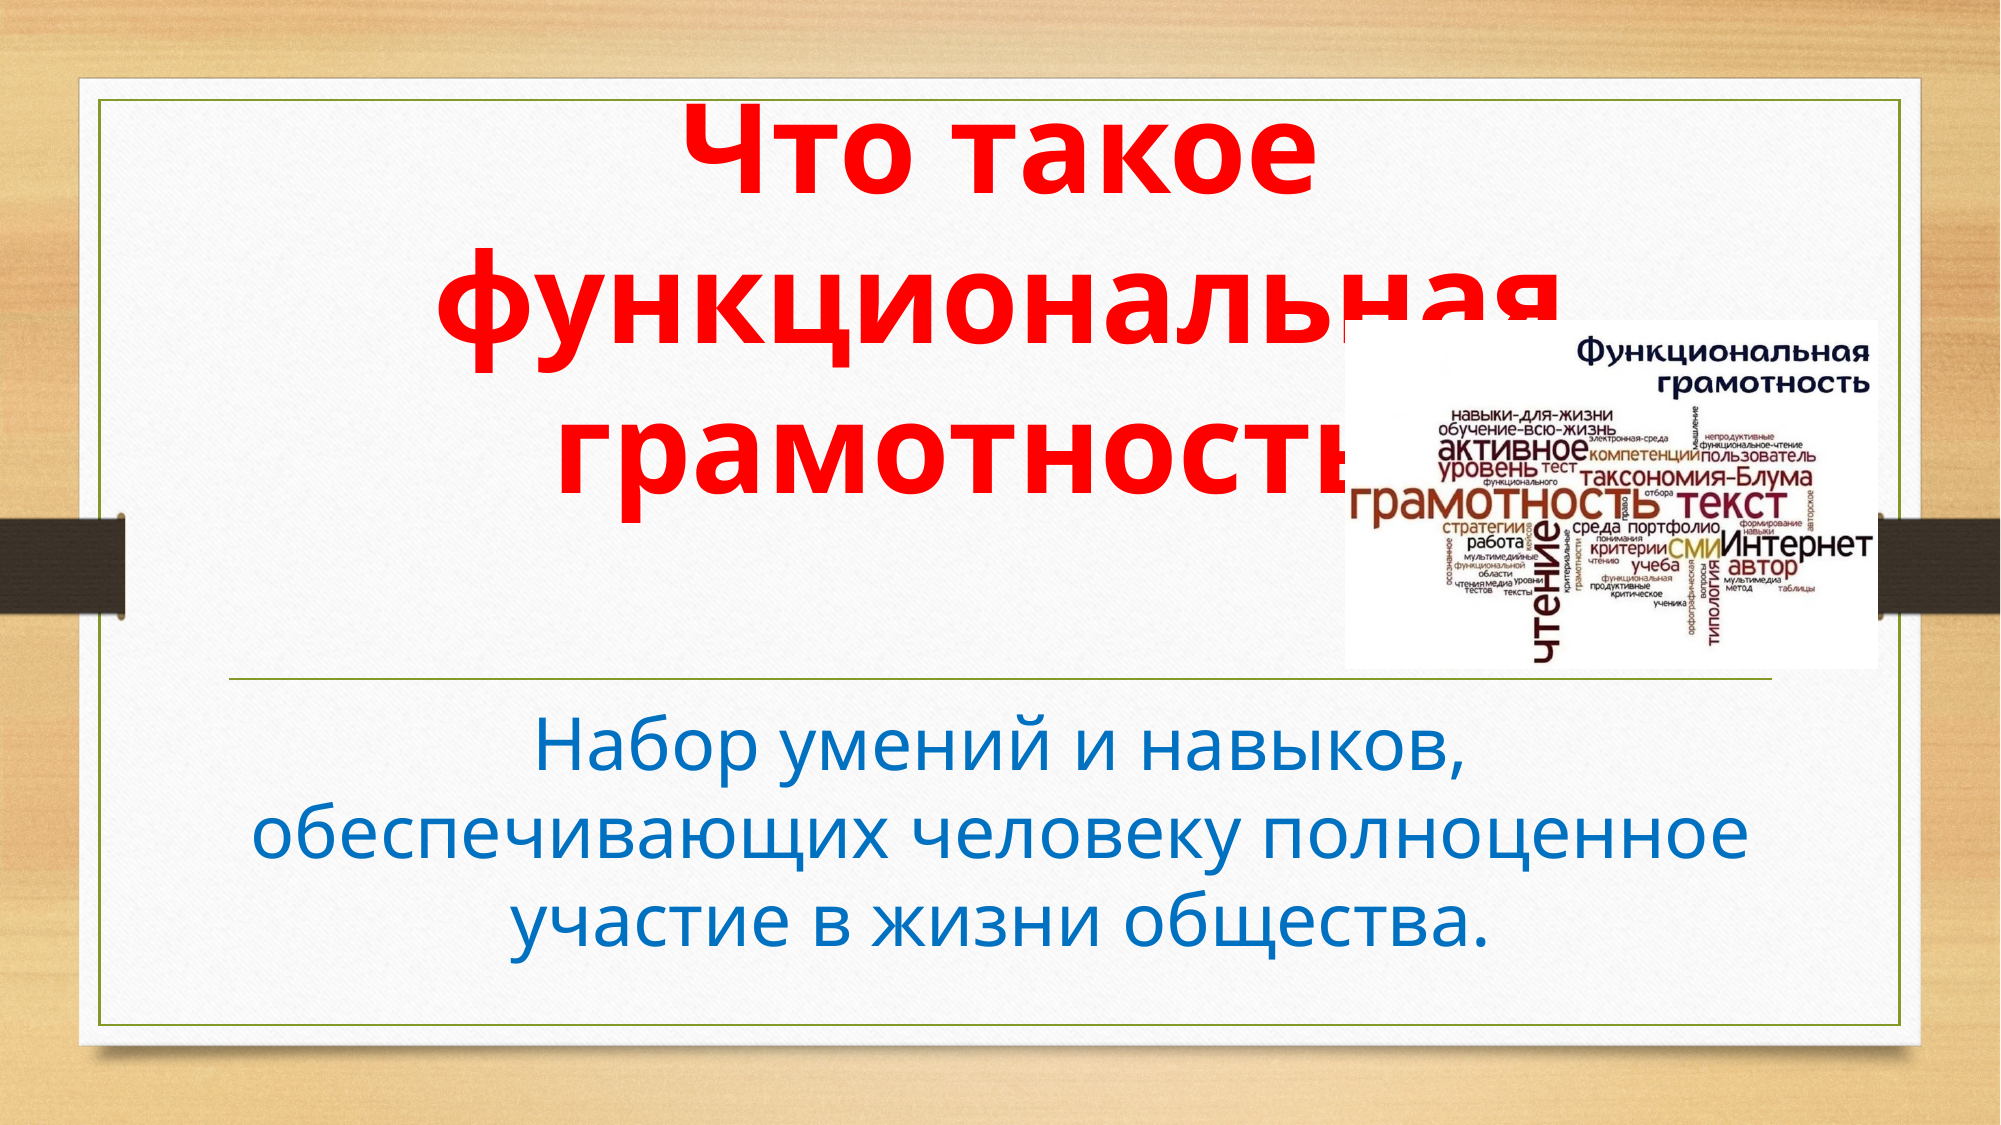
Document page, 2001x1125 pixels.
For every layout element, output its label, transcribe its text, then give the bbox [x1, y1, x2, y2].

list Набор умений и навыков, обеспечивающих человеку полноценное участие в жизни общества. [213, 687, 1788, 971]
picture [0, 0, 2001, 1125]
title Что такое функциональная грамотность? [213, 161, 1788, 427]
